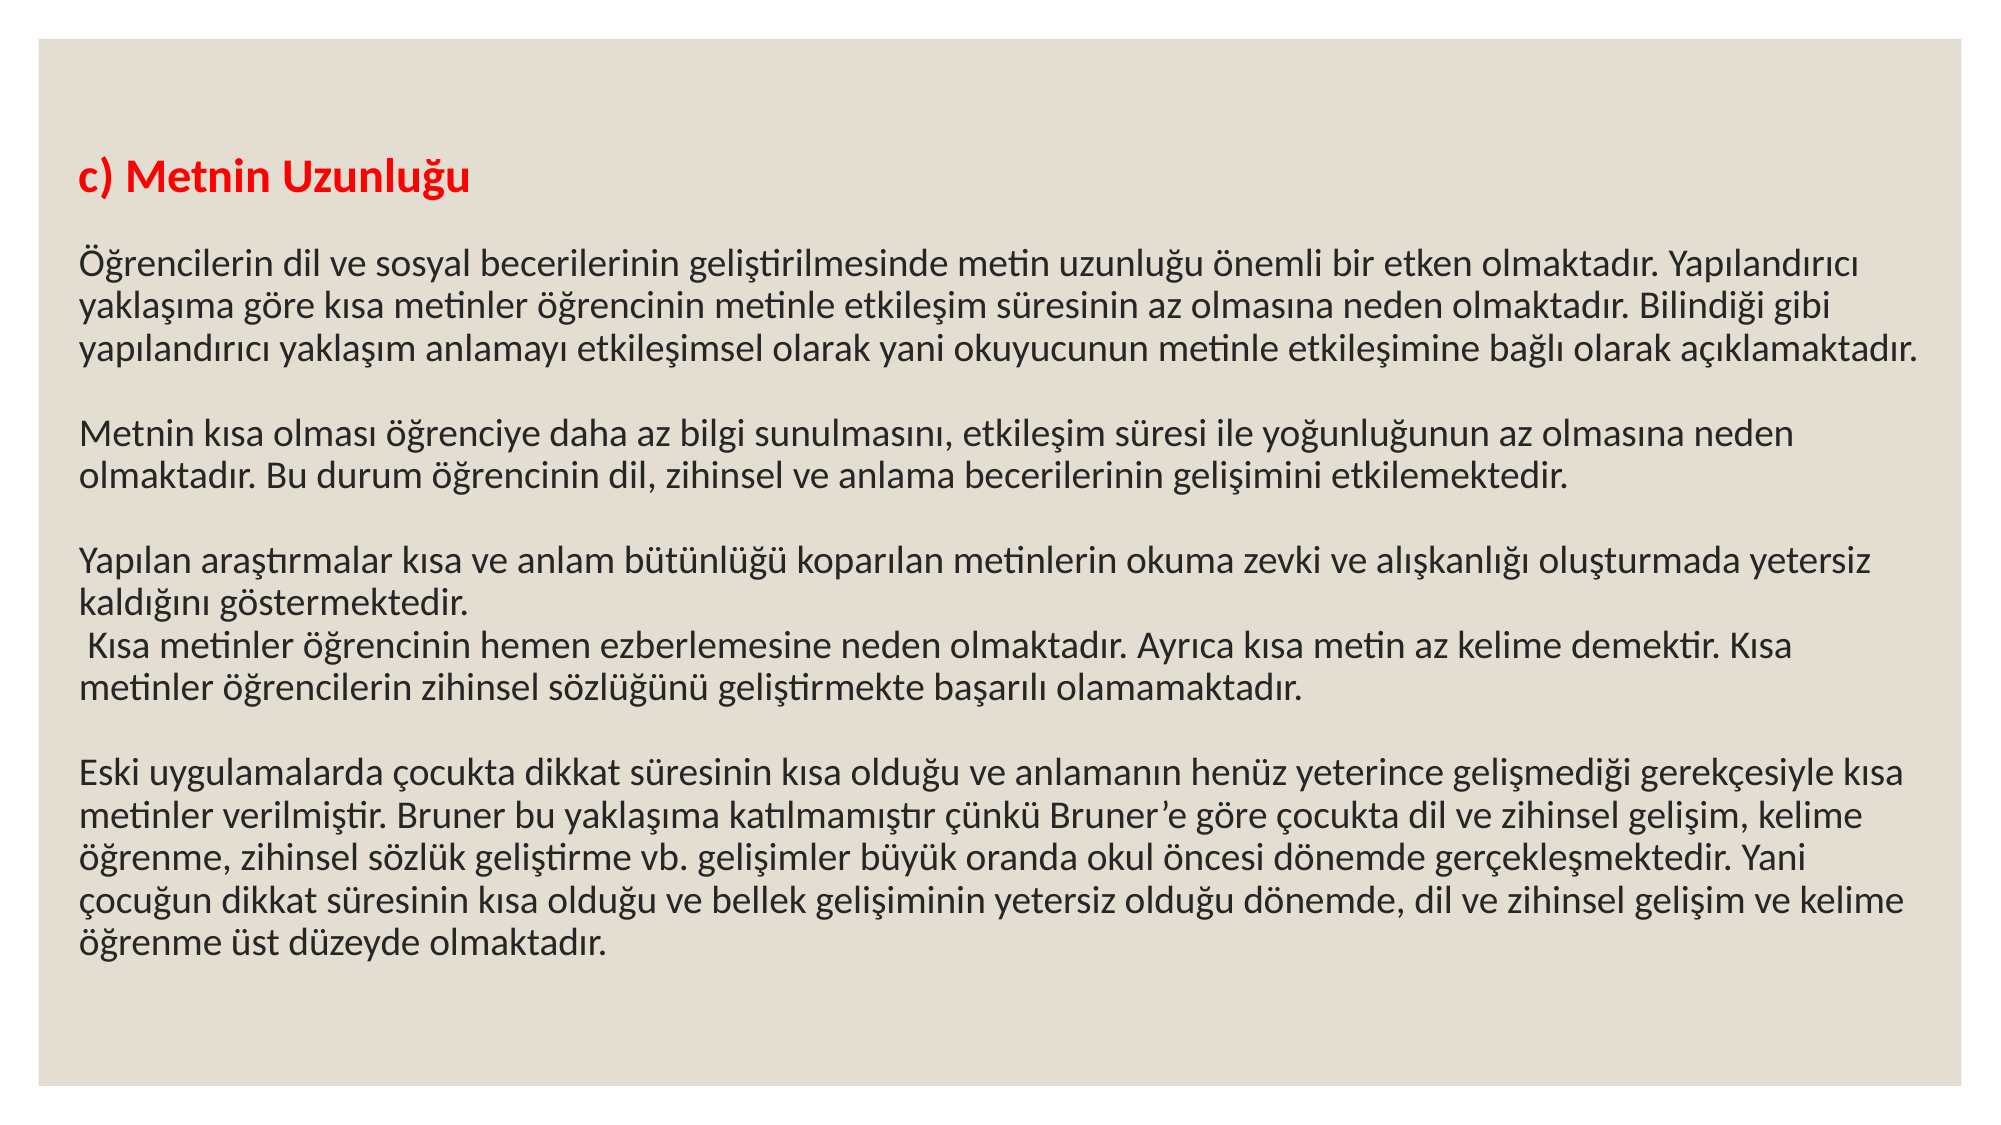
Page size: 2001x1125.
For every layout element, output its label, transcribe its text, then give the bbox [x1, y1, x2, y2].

title c) Metnin Uzunluğu Öğrencilerin dil ve sosyal becerilerinin geliştirilmesinde metin uzunluğu önemli bir etken olmaktadır. Yapılandırıcı yaklaşıma göre kısa metinler öğrencinin metinle etkileşim süresinin az olmasına neden olmaktadır. Bilindiği gibi yapılandırıcı yaklaşım anlamayı etkileşimsel olarak yani okuyucunun metinle etkileşimine bağlı olarak açıklamaktadır. Metnin kısa olması öğrenciye daha az bilgi sunulmasını, etkileşim süresi ile yoğunluğunun az olmasına neden olmaktadır. Bu durum öğrencinin dil, zihinsel ve anlama becerilerinin gelişimini etkilemektedir. Yapılan araştırmalar kısa ve anlam bütünlüğü koparılan metinlerin okuma zevki ve alışkanlığı oluşturmada yetersiz kaldığını göstermektedir. Kısa metinler öğrencinin hemen ezberlemesine neden olmaktadır. Ayrıca kısa metin az kelime demektir. Kısa metinler öğrencilerin zihinsel sözlüğünü geliştirmekte başarılı olamamaktadır. Eski uygulamalarda çocukta dikkat süresinin kısa olduğu ve anlamanın henüz yeterince gelişmediği gerekçesiyle kısa metinler verilmiştir. Bruner bu yaklaşıma katılmamıştır çünkü Bruner’e göre çocukta dil ve zihinsel gelişim, kelime öğrenme, zihinsel sözlük geliştirme vb. gelişimler büyük oranda okul öncesi dönemde gerçekleşmektedir. Yani çocuğun dikkat süresinin kısa olduğu ve bellek gelişiminin yetersiz olduğu dönemde, dil ve zihinsel gelişim ve kelime öğrenme üst düzeyde olmaktadır. [63, 132, 1936, 1073]
